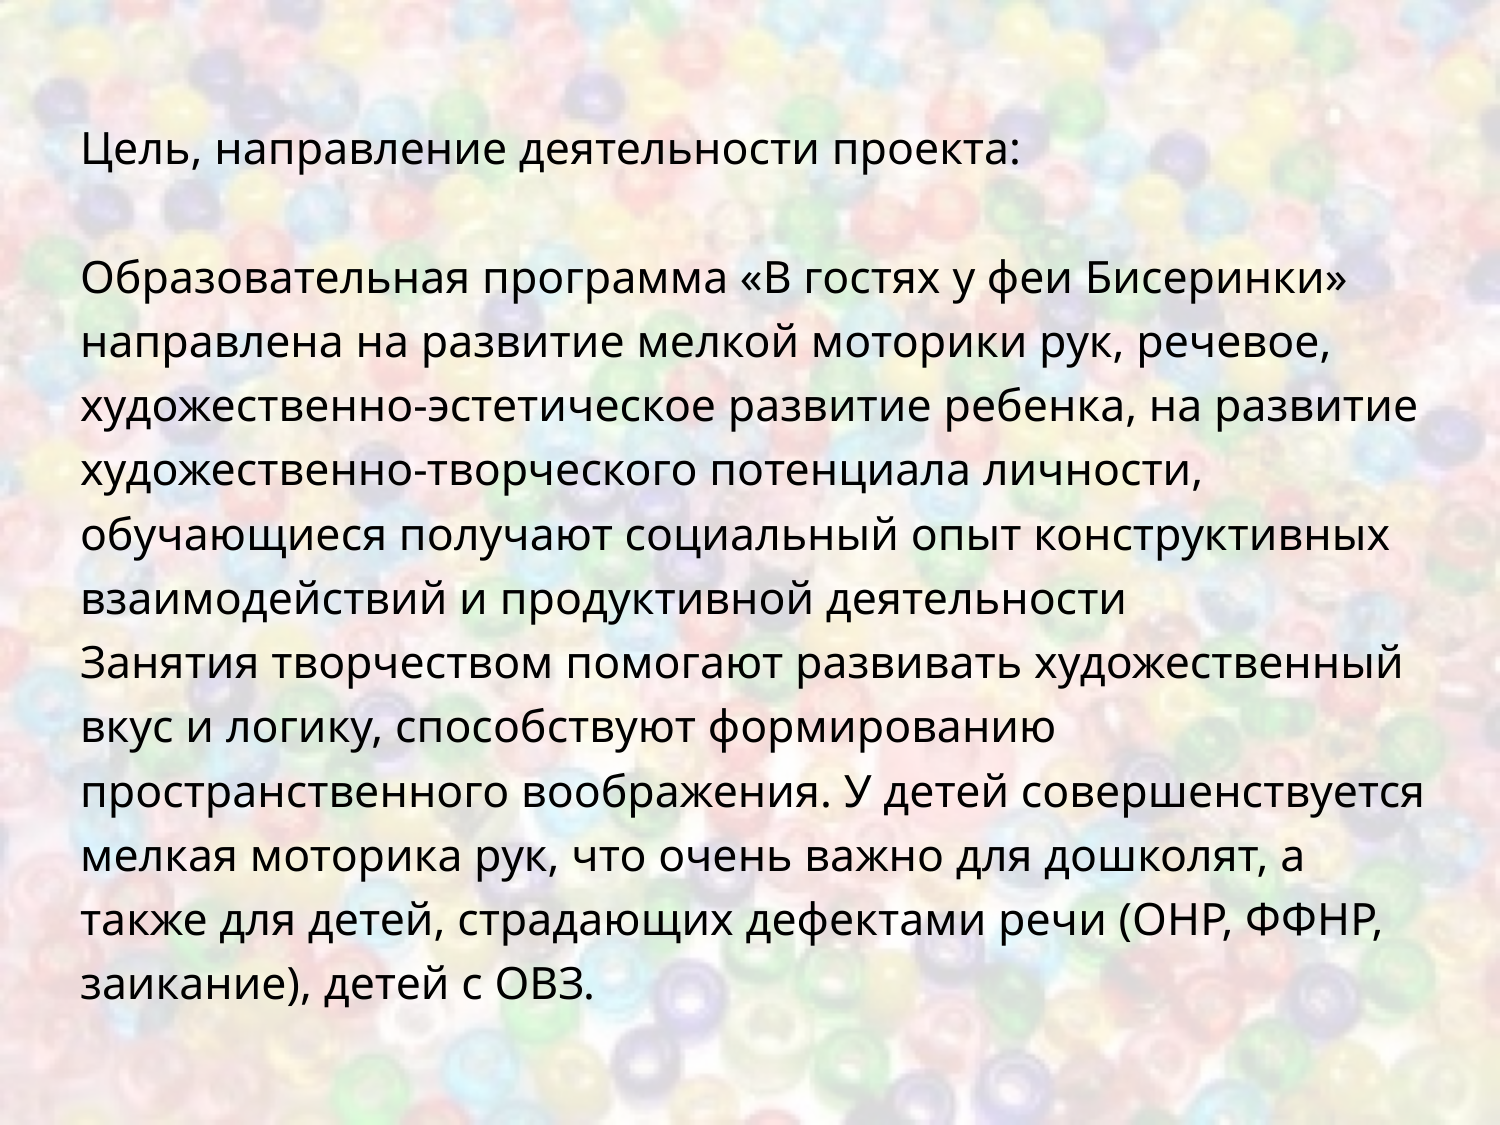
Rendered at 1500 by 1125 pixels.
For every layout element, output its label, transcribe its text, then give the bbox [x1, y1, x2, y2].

list Цель, направление деятельности проекта: Образовательная программа «В гостях у феи Бисеринки» направлена на развитие мелкой моторики рук, речевое, художественно-эстетическое развитие ребенка, на развитие художественно-творческого потенциала личности, обучающиеся получают социальный опыт конструктивных взаимодействий и продуктивной деятельности Занятия творчеством помогают развивать художественный вкус и логику, способствуют формированию пространственного воображения. У детей совершенствуется мелкая моторика рук, что очень важно для дошколят, а также для детей, страдающих дефектами речи (ОНР, ФФНР, заикание), детей с ОВЗ. [64, 101, 1447, 1035]
